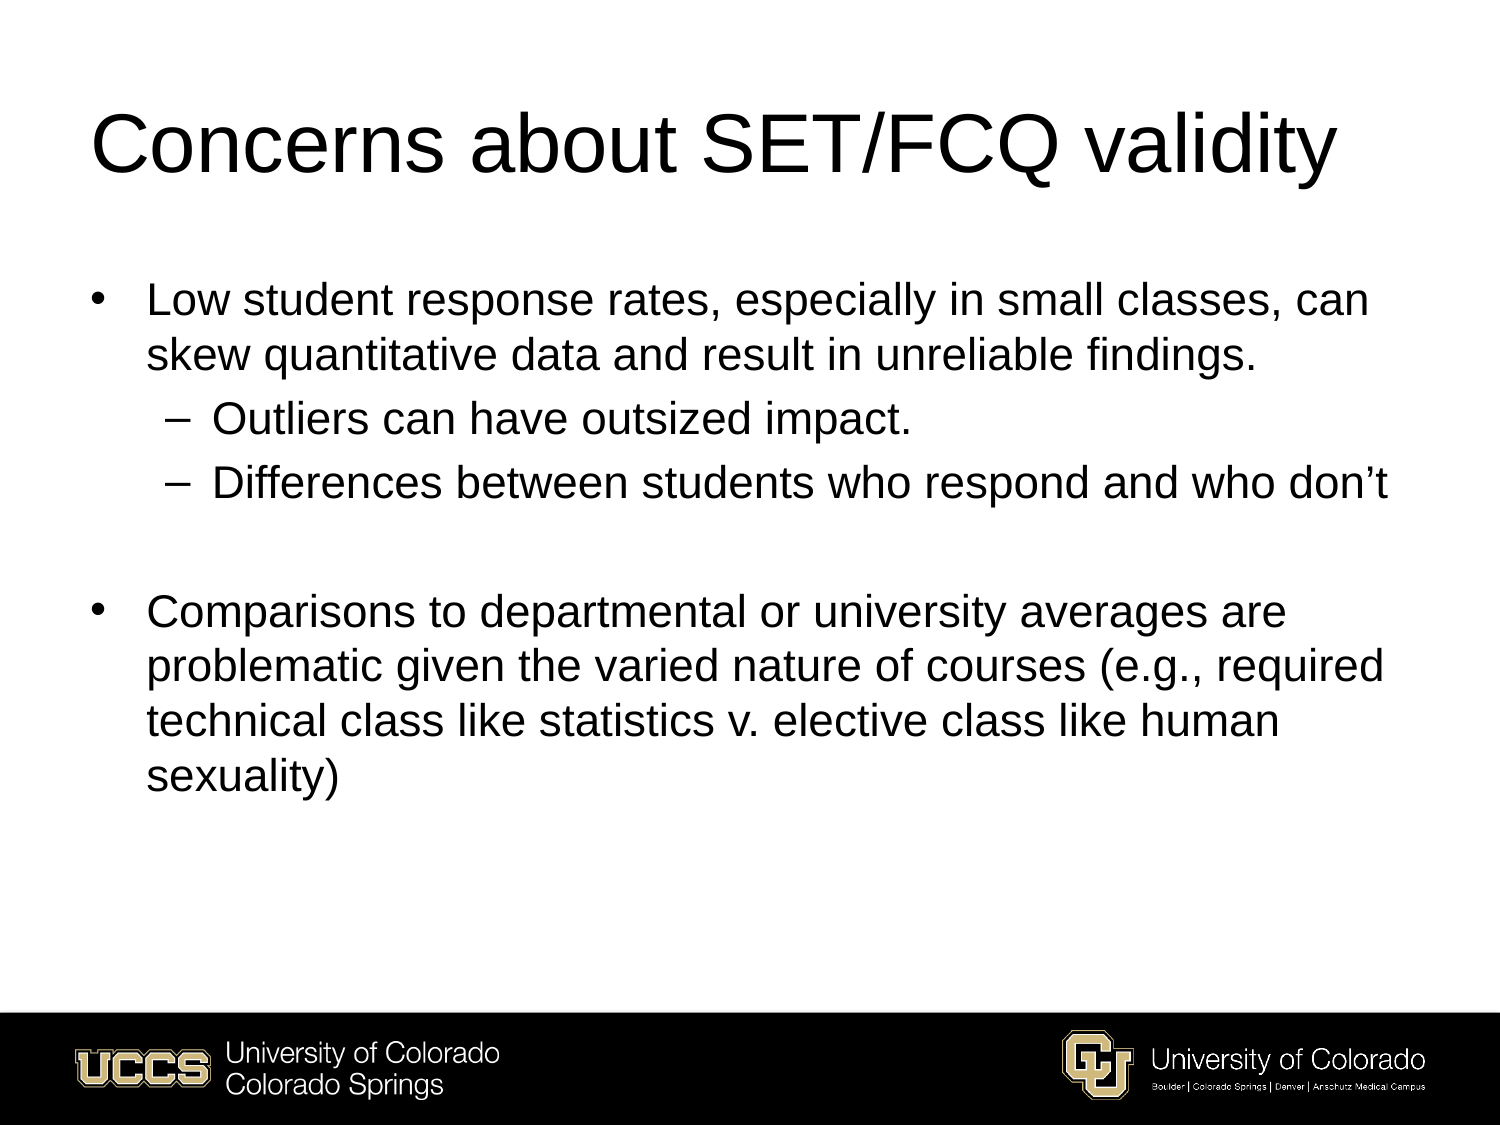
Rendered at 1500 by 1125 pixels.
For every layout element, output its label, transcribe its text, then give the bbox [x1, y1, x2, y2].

list Low student response rates, especially in small classes, can skew quantitative data and result in unreliable findings. Outliers can have outsized impact. Differences between students who respond and who don’t Comparisons to departmental or university averages are problematic given the varied nature of courses (e.g., required technical class like statistics v. elective class like human sexuality) [75, 262, 1425, 988]
title Concerns about SET/FCQ validity [75, 45, 1425, 233]
picture [75, 1041, 499, 1100]
picture [1062, 1030, 1425, 1100]
